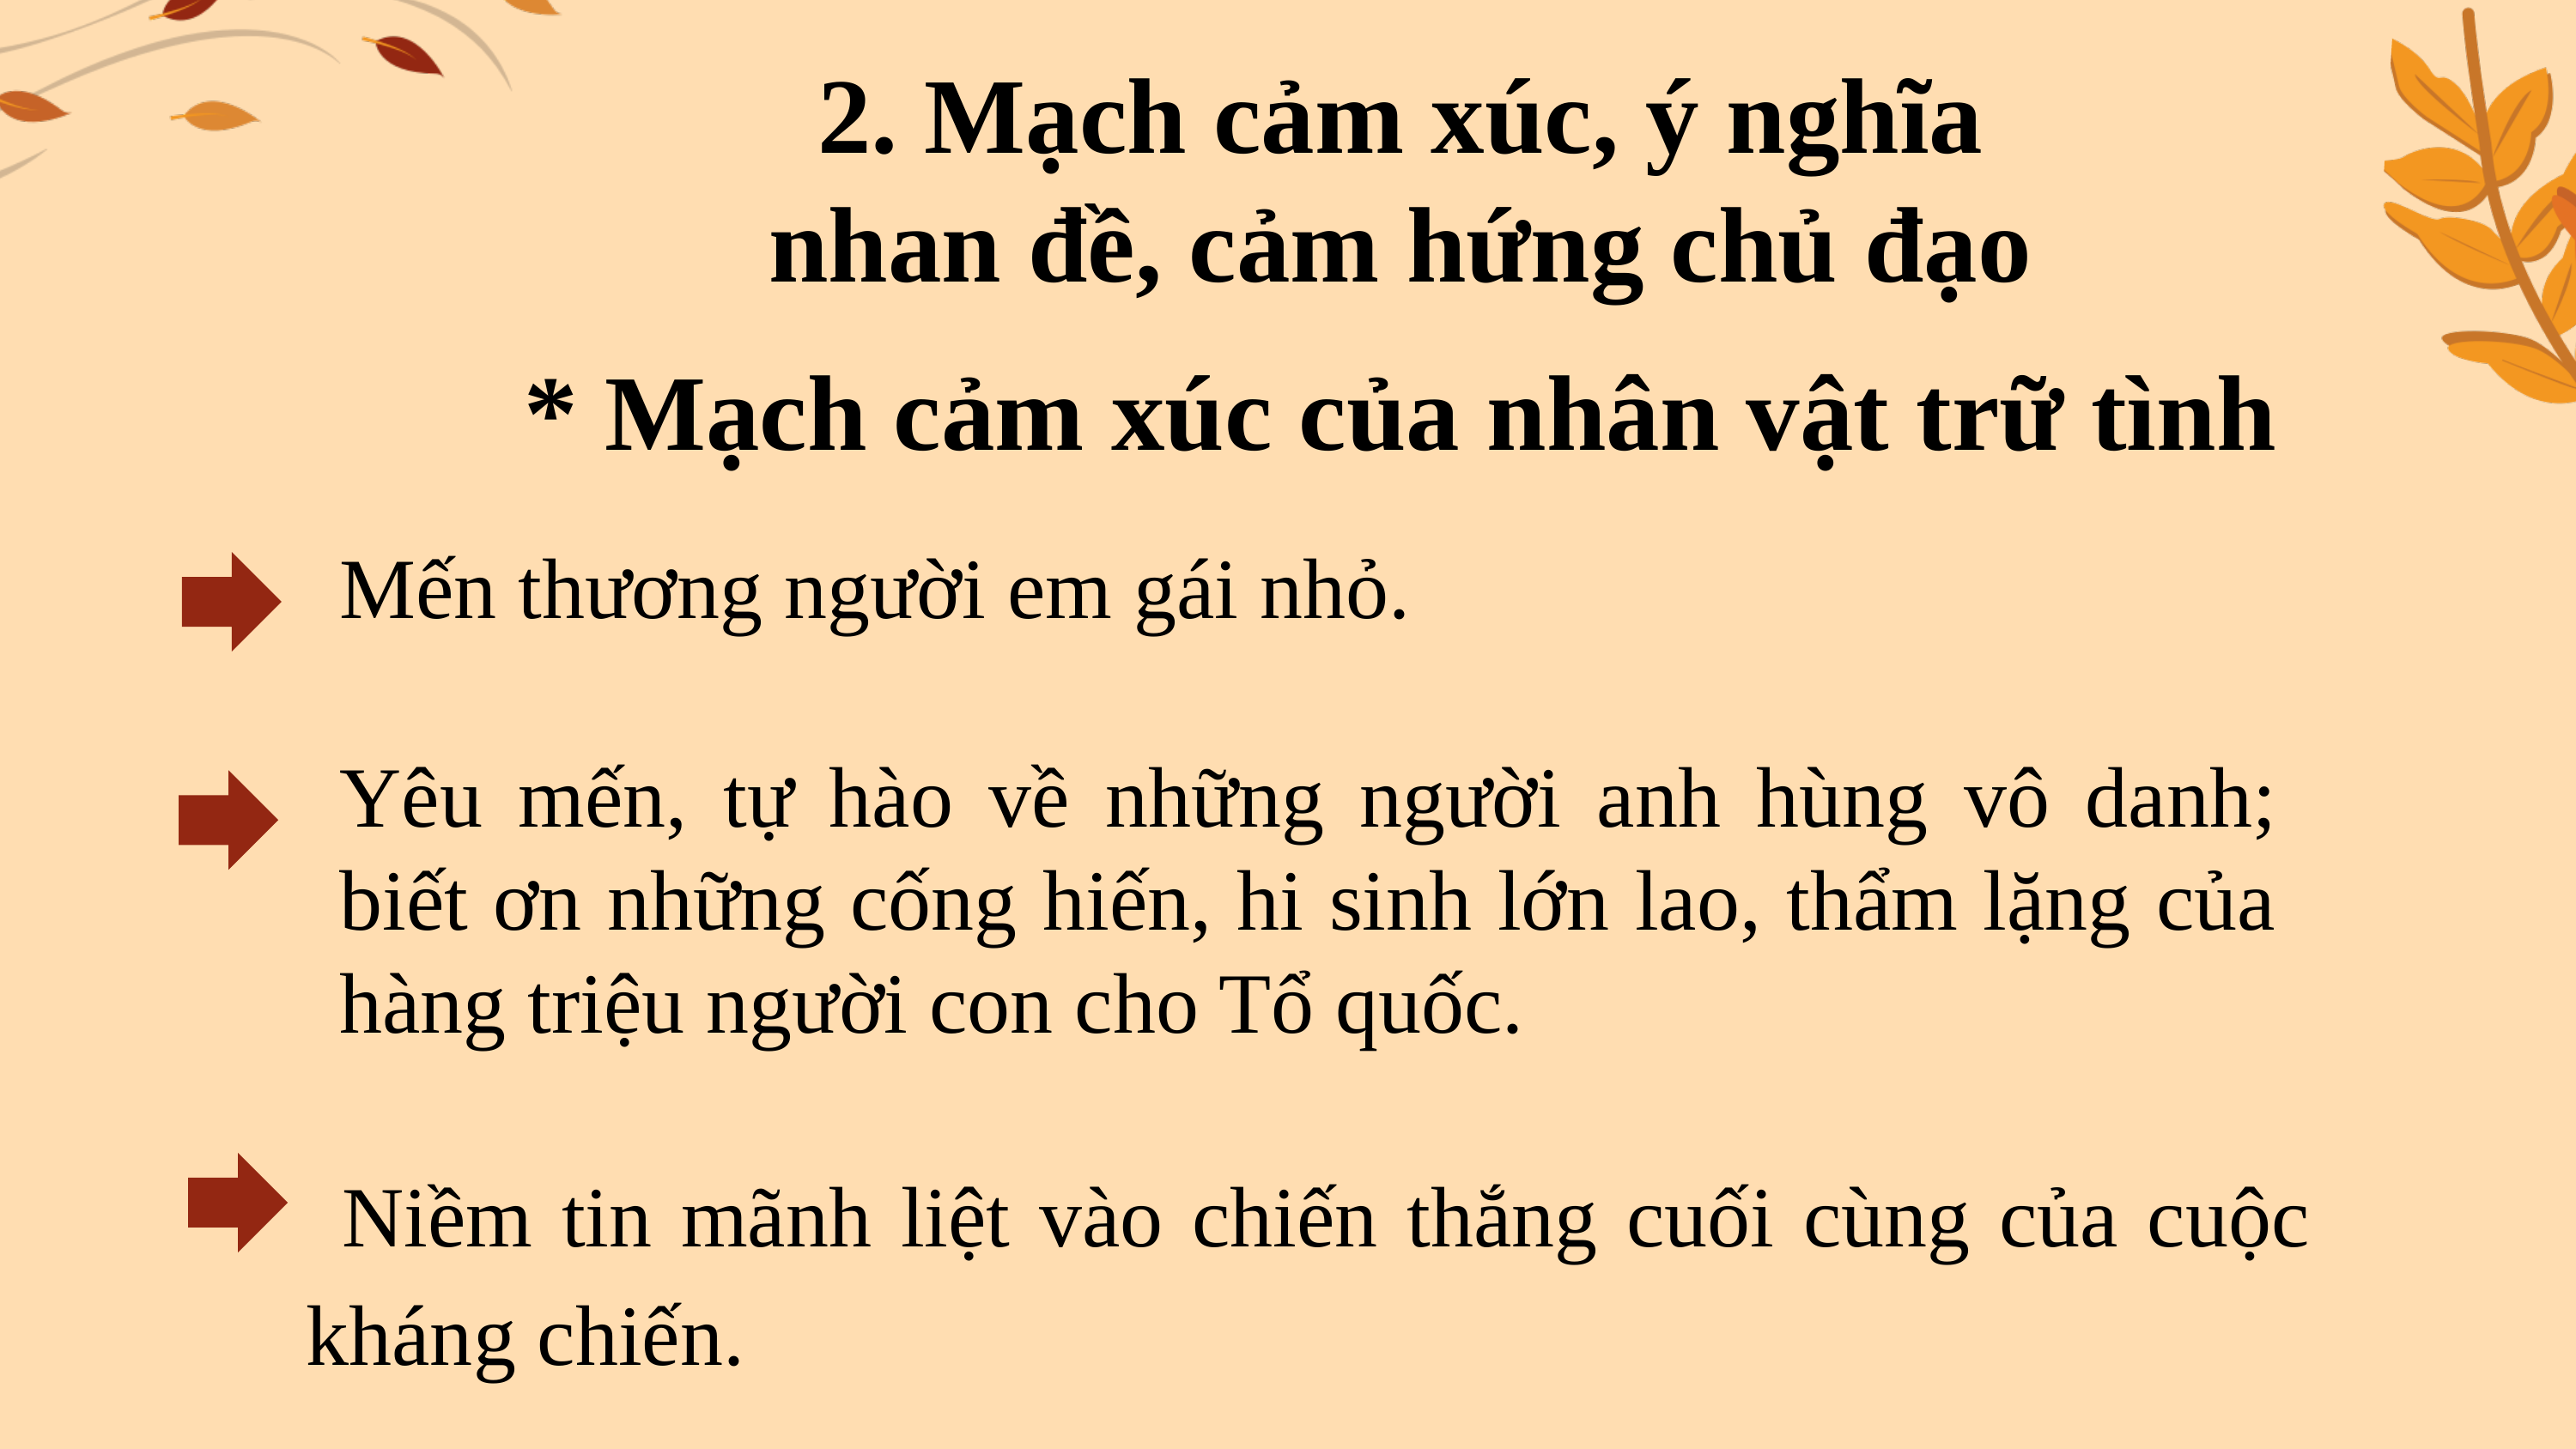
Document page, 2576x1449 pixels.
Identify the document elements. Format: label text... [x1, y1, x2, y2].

text_box [0, 0, 563, 236]
text_box [2368, 0, 2576, 436]
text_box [187, 1152, 289, 1253]
text_box * Mạch cảm xúc của nhân vật trữ tình [464, 354, 2337, 472]
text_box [178, 770, 279, 870]
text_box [181, 551, 283, 652]
text_box Mến thương người em gái nhỏ. [339, 543, 2432, 635]
text_box Niềm tin mãnh liệt vào chiến thắng cuối cùng của cuộc kháng chiến. [293, 1139, 2324, 1390]
text_box Yêu mến, tự hào về những người anh hùng vô danh; biết ơn những cống hiến, hi sinh lớn lao, thẩm lặng của hàng triệu người con cho Tổ quốc. [339, 742, 2278, 1051]
text_box 2. Mạch cảm xúc, ý nghĩa nhan đề, cảm hứng chủ đạo [764, 45, 2037, 304]
